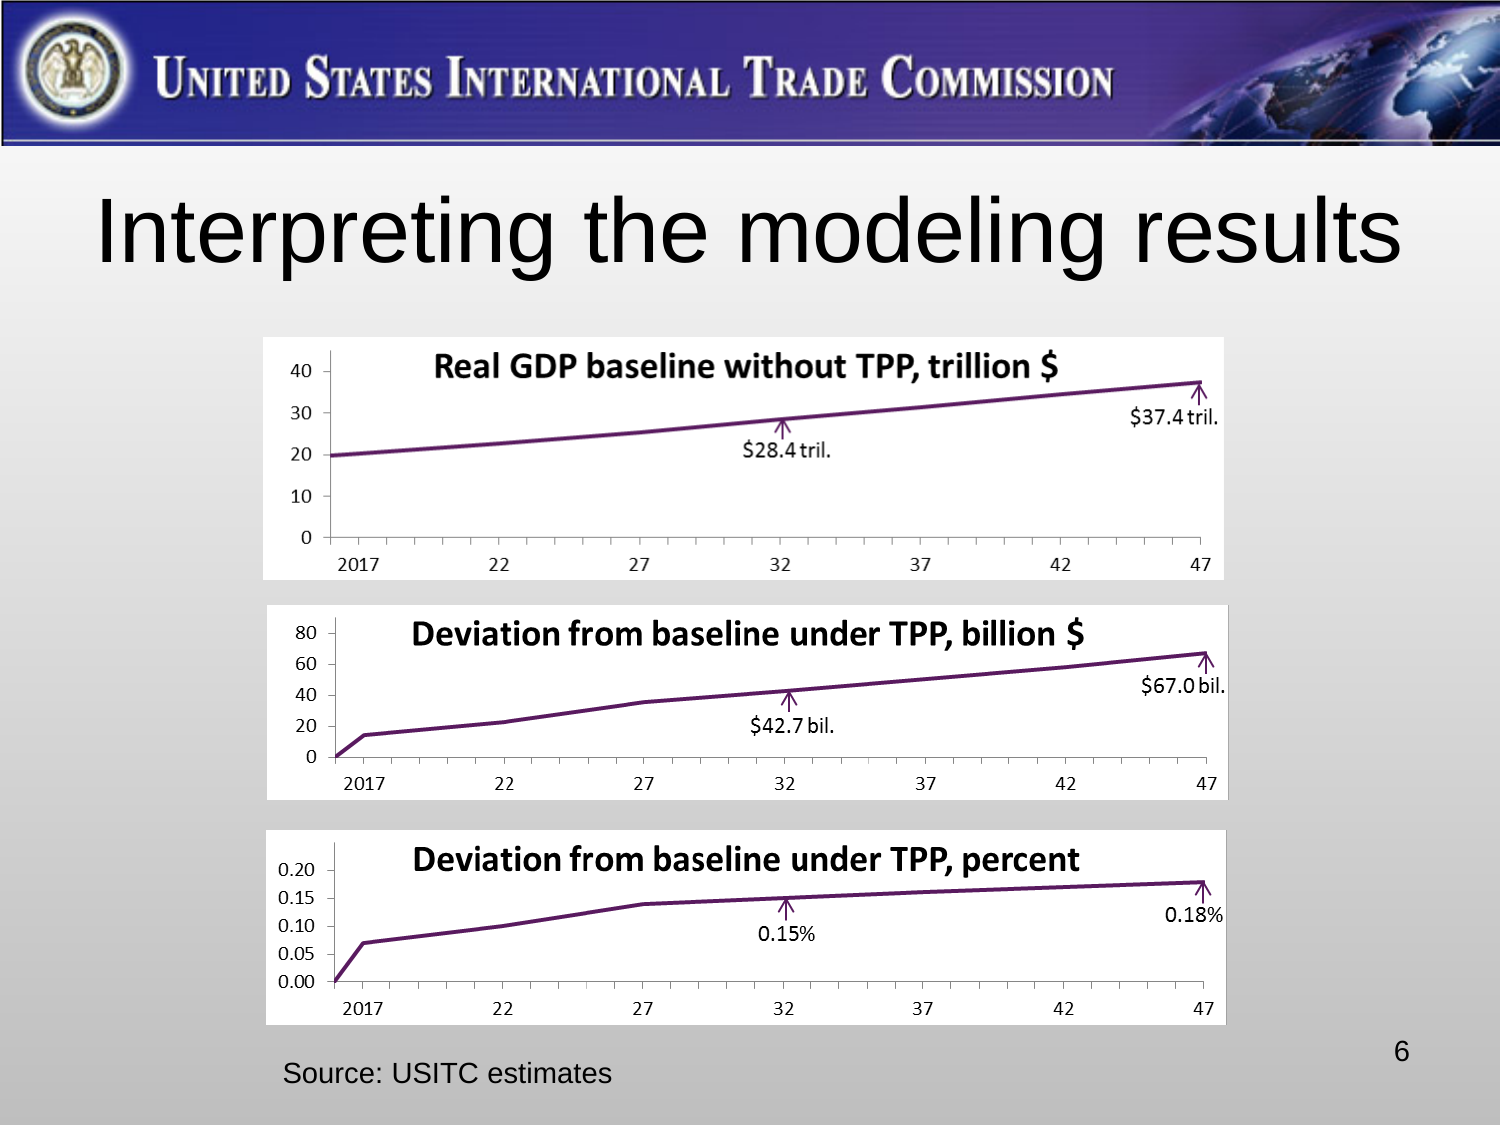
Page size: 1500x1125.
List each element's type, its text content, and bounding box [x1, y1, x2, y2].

picture [262, 337, 1225, 580]
picture [0, 0, 1500, 146]
text_box Source: USITC estimates [267, 1046, 628, 1097]
title Interpreting the modeling results [75, 152, 1425, 300]
picture [266, 605, 1229, 801]
slide_number 6 [1074, 1024, 1425, 1103]
picture [266, 830, 1227, 1026]
